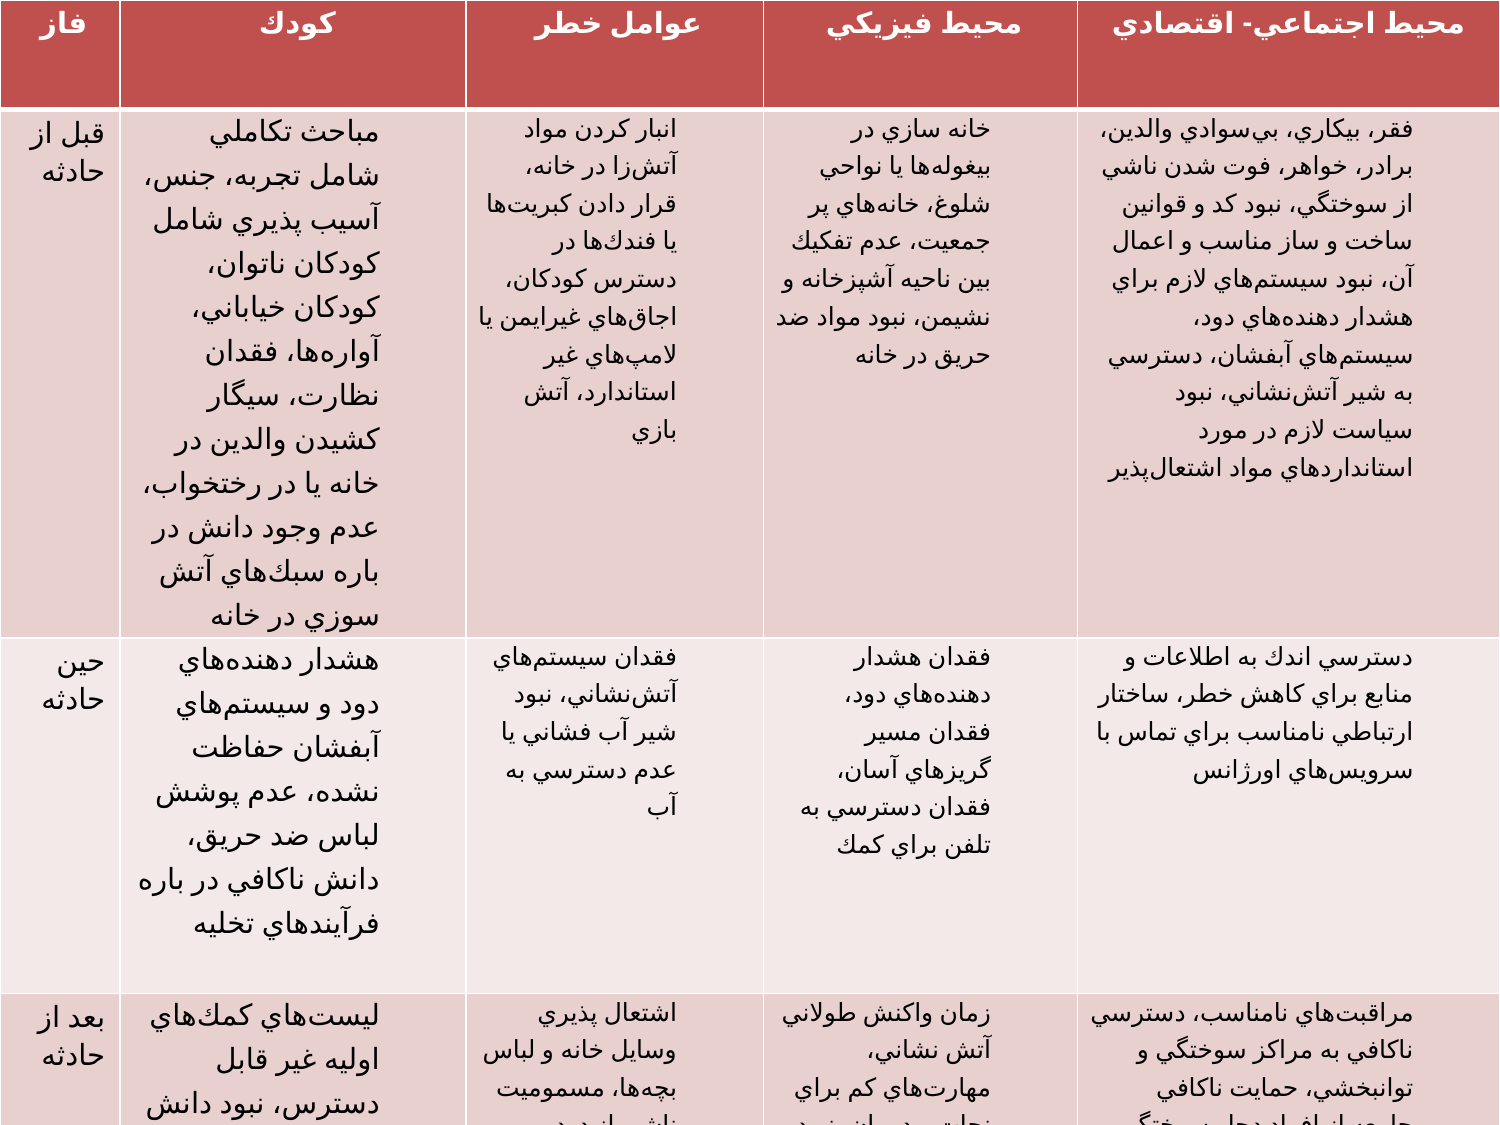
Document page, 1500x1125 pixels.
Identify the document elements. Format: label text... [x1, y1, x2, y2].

table_cell مباحث تكاملي شامل تجربه، جنس، آسيب پذيري شامل كودكان ناتوان، كودكان خياباني، آواره‌ها، فقدان نظارت، سيگار كشيدن والدين در خانه يا در رختخواب، عدم وجود دانش در باره سبك‌هاي آتش سوزي در خانه [121, 112, 465, 637]
table_cell ليست‌هاي كمك‌هاي اوليه غير قابل دسترس، نبود دانش از سوي مراقبان بهداشتي و جامعه براي اقدامات اوليه [121, 994, 465, 1125]
table_cell هشدار دهنده‌هاي دود و سيستم‌هاي آبفشان حفاظت نشده، عدم پوشش لباس ضد حريق، دانش ناكافي در باره فرآيندهاي تخليه [121, 639, 465, 993]
table_cell مراقبت‌هاي نامناسب، دسترسي ناكافي به مراكز سوختگي و توانبخشي، حمايت ناكافي جامعه از افراد دچار سوختگي [1078, 994, 1499, 1125]
table_cell دسترسي اندك به اطلاعات و منابع براي كاهش خطر، ساختار ارتباطي نامناسب براي تماس با سرويس‌هاي اورژانس [1078, 639, 1499, 993]
table_header عوامل خطر [467, 1, 763, 107]
table_cell زمان واكنش طولاني آتش نشاني، مهارت‌هاي كم براي نجات و درمان، نبود دسترسي به آب، ناتواني در حمل و انتقال سريع به پزشك [764, 994, 1077, 1125]
table_cell بعد از حادثه [1, 994, 119, 1125]
slide_number 19 [75, 1042, 425, 1103]
table_cell انبار كردن مواد آتش‌زا در خانه، قرار دادن كبريت‌ها يا فندك‌ها در دسترس كودكان، اجاق‌هاي غيرايمن يا لامپ‌هاي غير استاندارد، آتش بازي [467, 112, 763, 637]
table_cell قبل از حادثه [1, 112, 119, 637]
table_header محيط اجتماعي- اقتصادي [1078, 1, 1499, 107]
table_header كودك [121, 1, 465, 107]
table_cell فقر، بيكاري، بي‌سوادي والدين، برادر، خواهر، فوت شدن ناشي از سوختگي، نبود كد و قوانين ساخت و ساز مناسب و اعمال آن، نبود سيستم‌هاي لازم براي هشدار دهنده‌هاي دود، سيستم‌هاي آبفشان، دسترسي به شير آتش‌نشاني، نبود سياست لازم در مورد استانداردهاي مواد اشتعال‌پذير [1078, 112, 1499, 637]
table_cell فقدان هشدار دهنده‌هاي دود، فقدان مسير گريزهاي آسان، فقدان دسترسي به تلفن براي كمك [764, 639, 1077, 993]
table_header محيط فيزيكي [764, 1, 1077, 107]
table_cell خانه سازي در بيغوله‌ها يا نواحي شلوغ، خانه‌هاي پر جمعيت، عدم تفكيك بين ناحيه آشپزخانه و نشيمن، نبود مواد ضد حريق در خانه [764, 112, 1077, 637]
table_cell حين حادثه [1, 639, 119, 993]
table_cell فقدان سيستم‌هاي آتش‌نشاني، نبود شير آب فشاني يا عدم دسترسي به آب [467, 639, 763, 993]
table_cell اشتعال پذيري وسايل خانه و لباس بچه‌ها، مسموميت ناشي از دود و سوختن وسايل خانه [467, 994, 763, 1125]
table_header فاز [1, 1, 119, 107]
